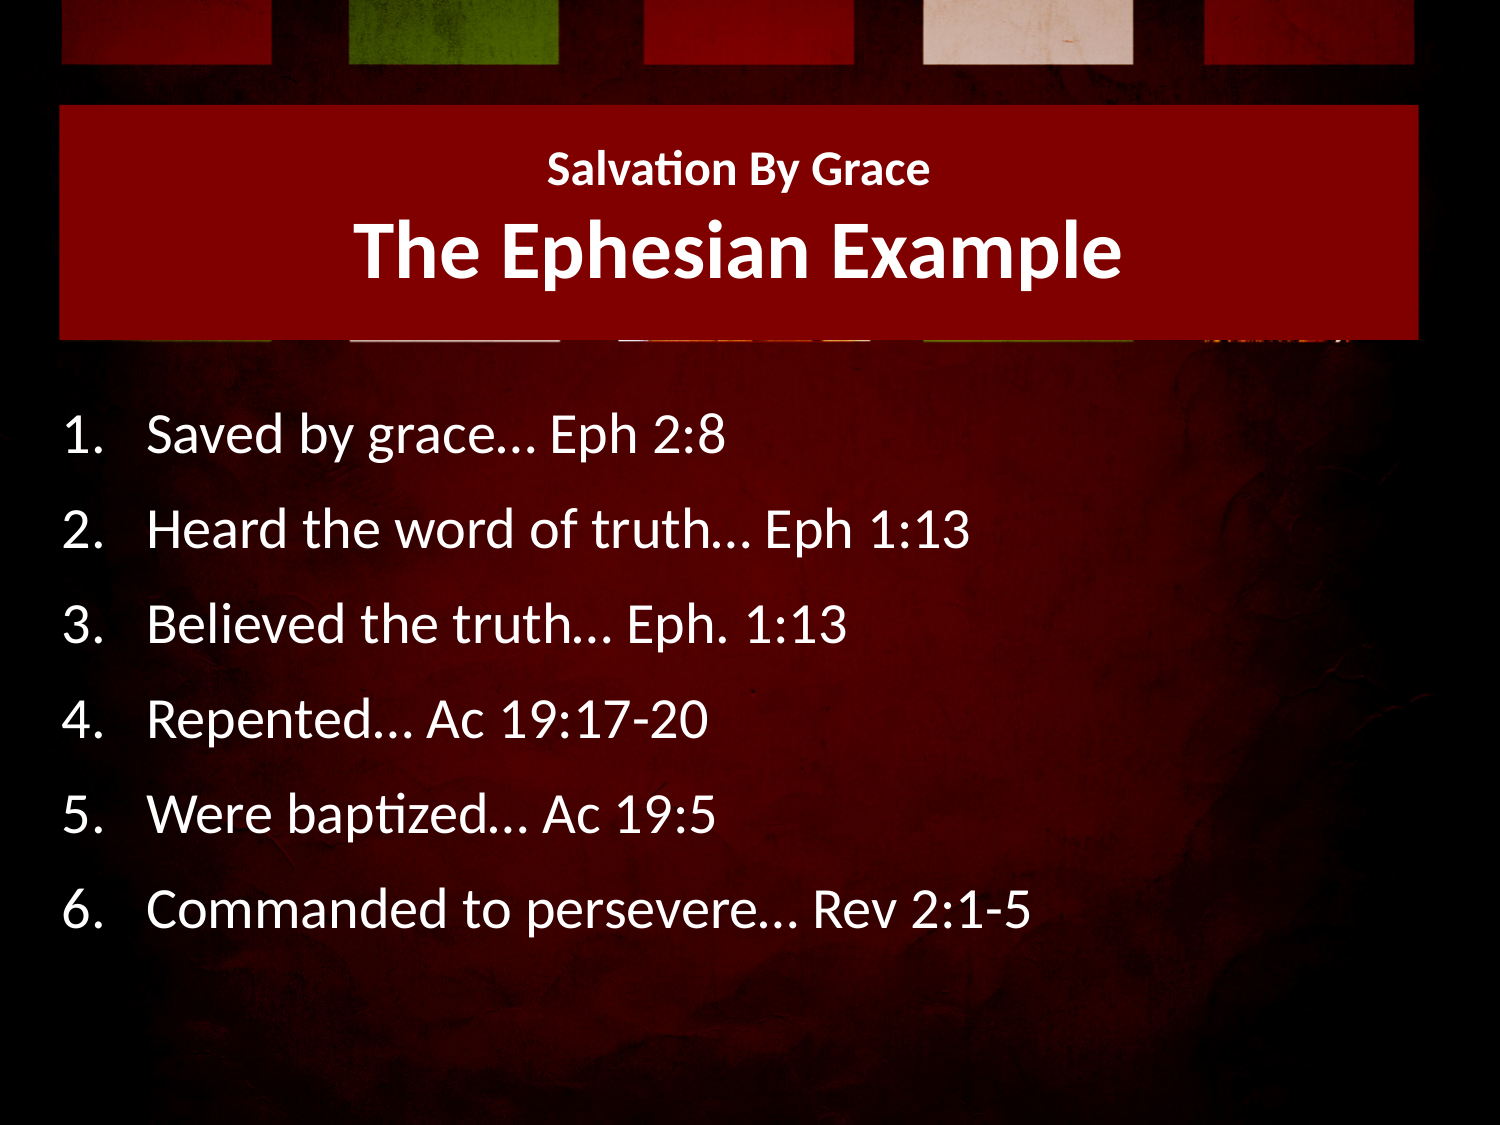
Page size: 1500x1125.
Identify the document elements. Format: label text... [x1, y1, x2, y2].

text_box Saved by grace… Eph 2:8 Heard the word of truth… Eph 1:13 Believed the truth… Eph. 1:13 Repented… Ac 19:17-20 Were baptized… Ac 19:5 Commanded to persevere… Rev 2:1-5 [46, 387, 1454, 948]
text_box Salvation By Grace The Ephesian Example [59, 104, 1419, 340]
picture [0, 0, 1500, 1125]
